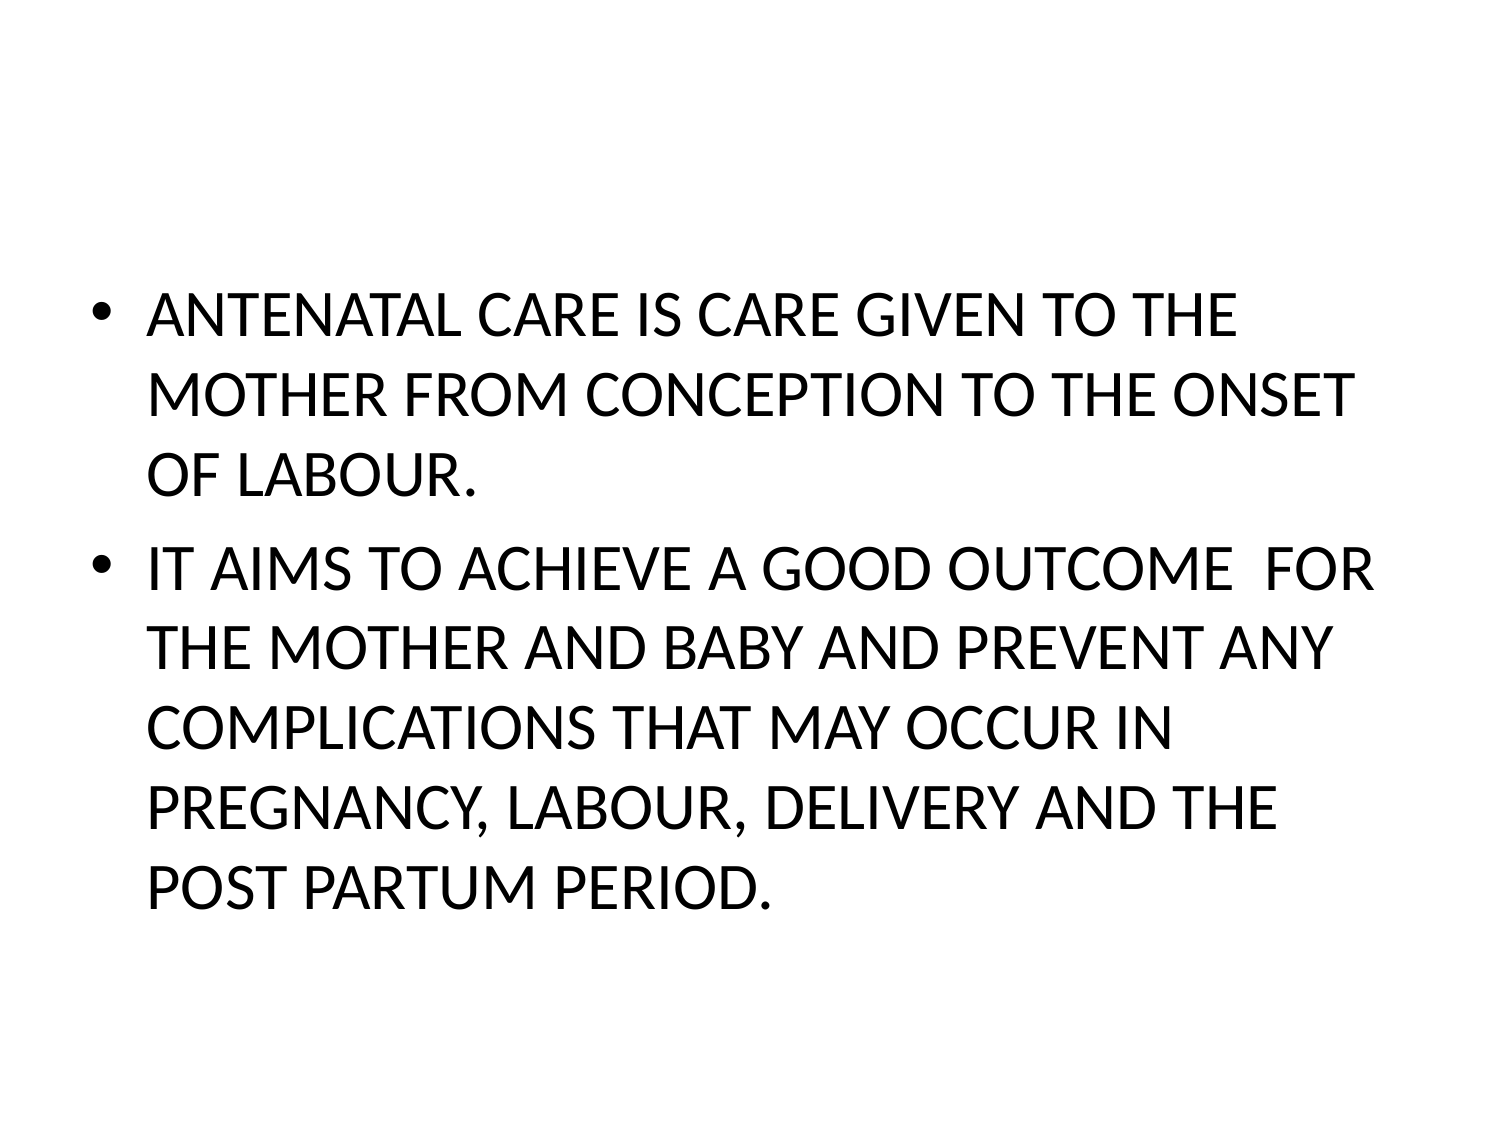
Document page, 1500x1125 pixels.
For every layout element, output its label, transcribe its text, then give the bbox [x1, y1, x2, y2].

list ANTENATAL CARE IS CARE GIVEN TO THE MOTHER FROM CONCEPTION TO THE ONSET OF LABOUR. IT AIMS TO ACHIEVE A GOOD OUTCOME FOR THE MOTHER AND BABY AND PREVENT ANY COMPLICATIONS THAT MAY OCCUR IN PREGNANCY, LABOUR, DELIVERY AND THE POST PARTUM PERIOD. [75, 262, 1425, 1005]
